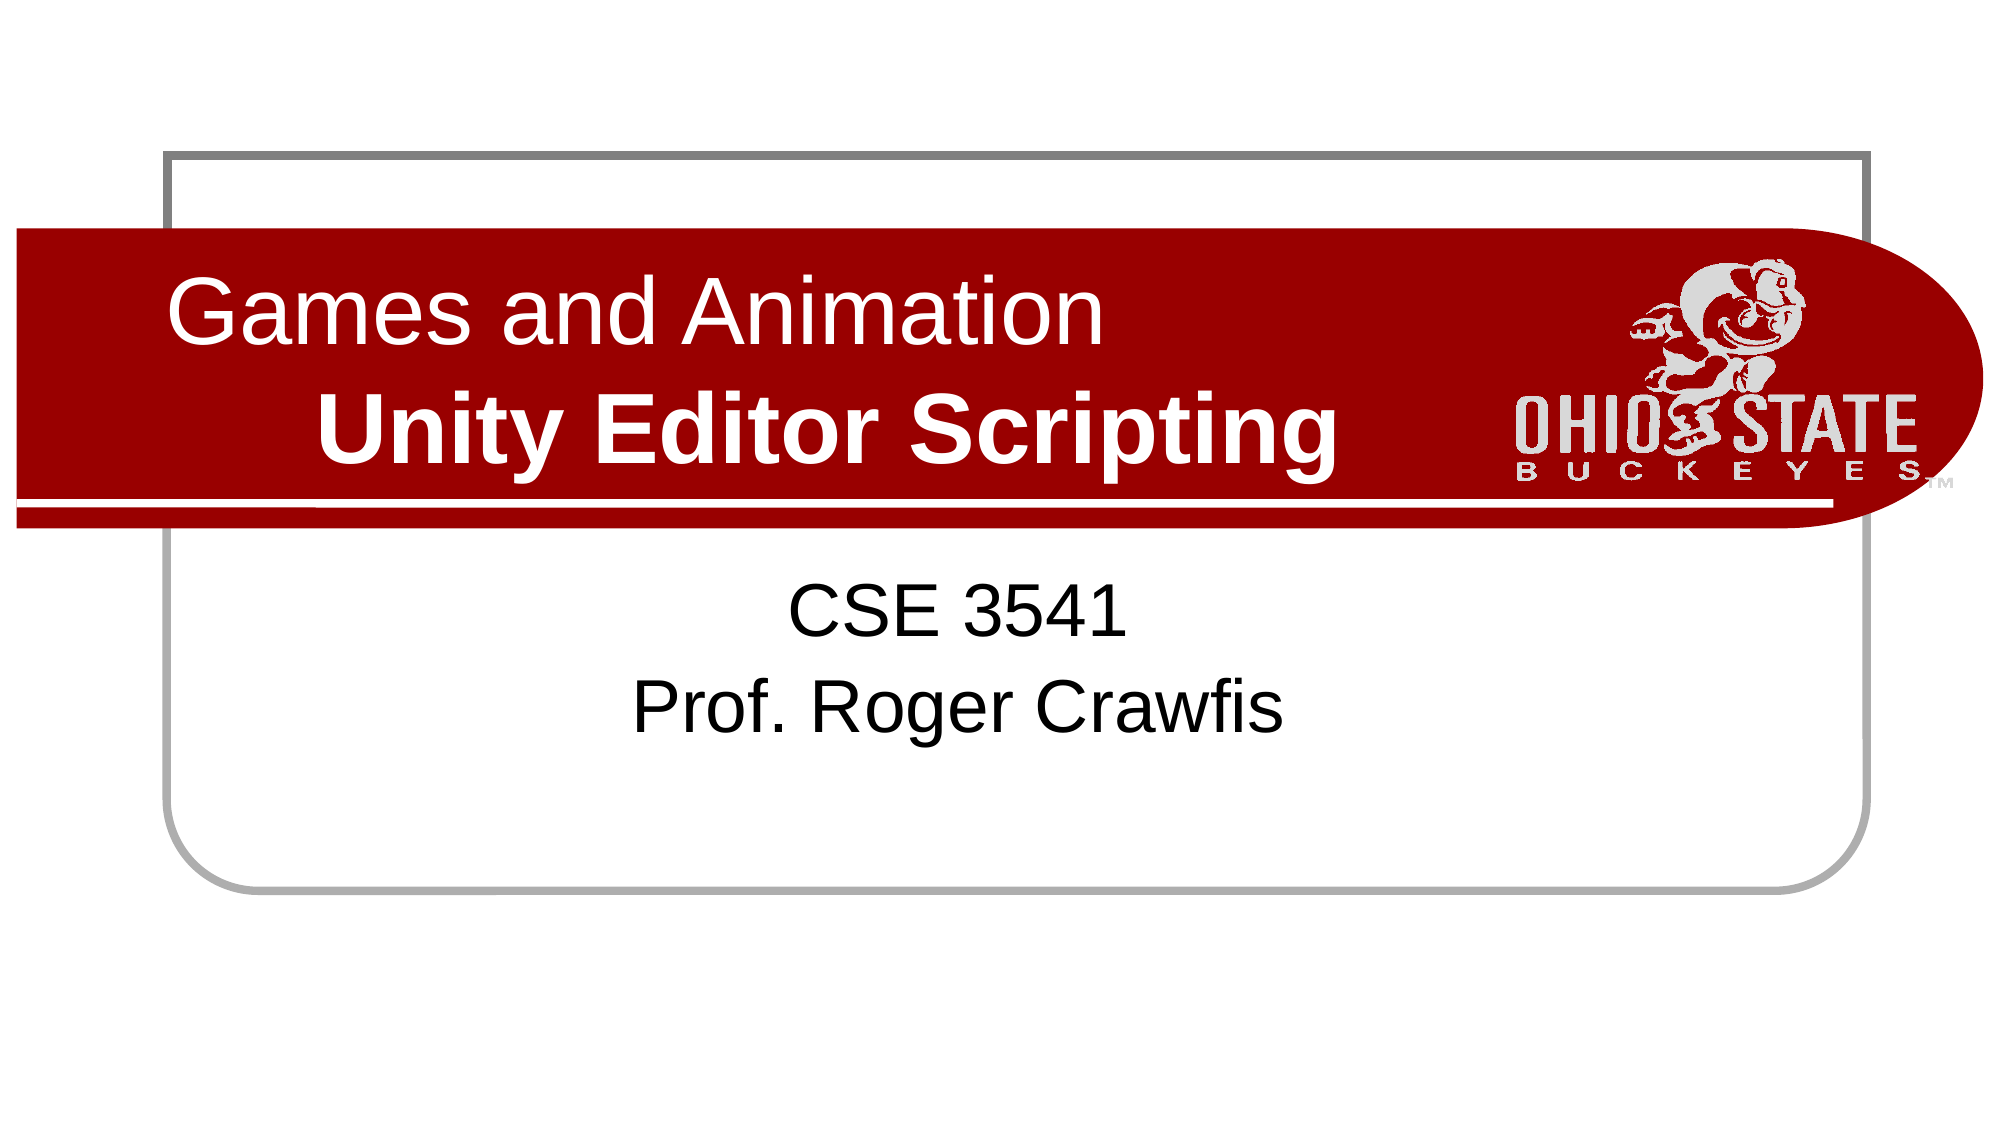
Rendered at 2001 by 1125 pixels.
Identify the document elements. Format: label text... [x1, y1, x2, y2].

title Games and Animation Unity Editor Scripting [149, 233, 1817, 499]
subtitle CSE 3541 Prof. Roger Crawfis [233, 564, 1684, 840]
